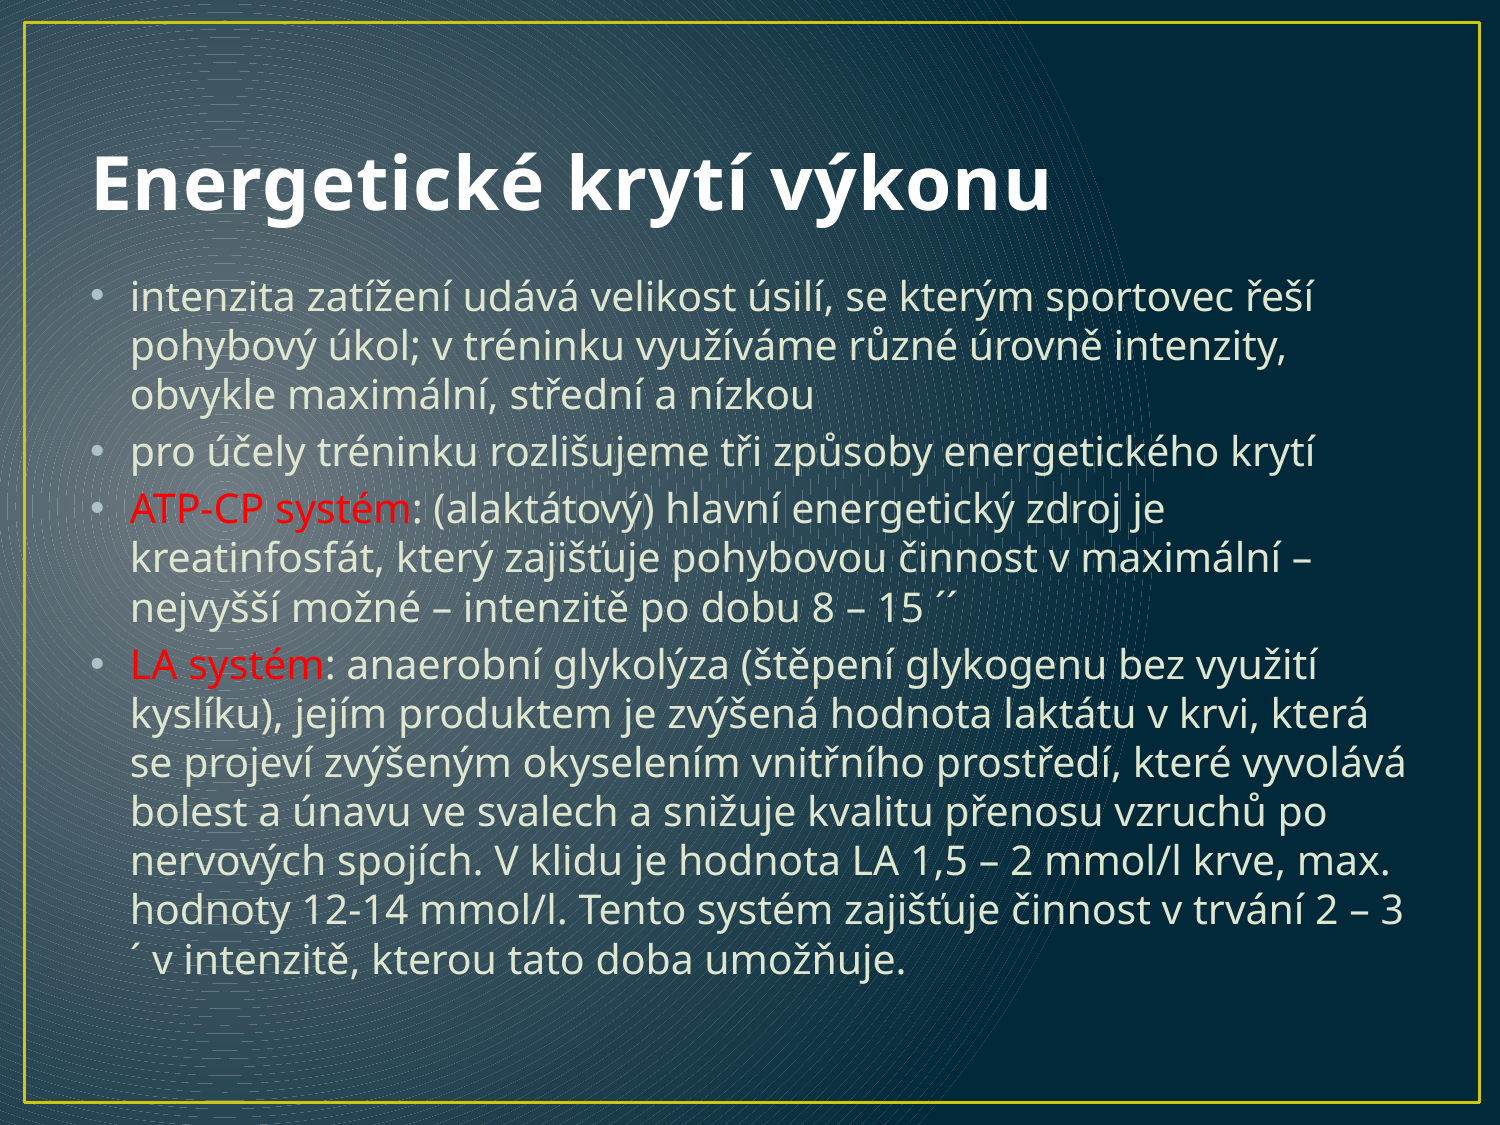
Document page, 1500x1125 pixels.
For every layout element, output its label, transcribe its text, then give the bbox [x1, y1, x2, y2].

title Energetické krytí výkonu [75, 45, 1425, 233]
list intenzita zatížení udává velikost úsilí, se kterým sportovec řeší pohybový úkol; v tréninku využíváme různé úrovně intenzity, obvykle maximální, střední a nízkou pro účely tréninku rozlišujeme tři způsoby energetického krytí ATP-CP systém: (alaktátový) hlavní energetický zdroj je kreatinfosfát, který zajišťuje pohybovou činnost v maximální – nejvyšší možné – intenzitě po dobu 8 – 15 ´´ LA systém: anaerobní glykolýza (štěpení glykogenu bez využití kyslíku), jejím produktem je zvýšená hodnota laktátu v krvi, která se projeví zvýšeným okyselením vnitřního prostředí, které vyvolává bolest a únavu ve svalech a snižuje kvalitu přenosu vzruchů po nervových spojích. V klidu je hodnota LA 1,5 – 2 mmol/l krve, max. hodnoty 12-14 mmol/l. Tento systém zajišťuje činnost v trvání 2 – 3´ v intenzitě, kterou tato doba umožňuje. [75, 262, 1425, 1005]
